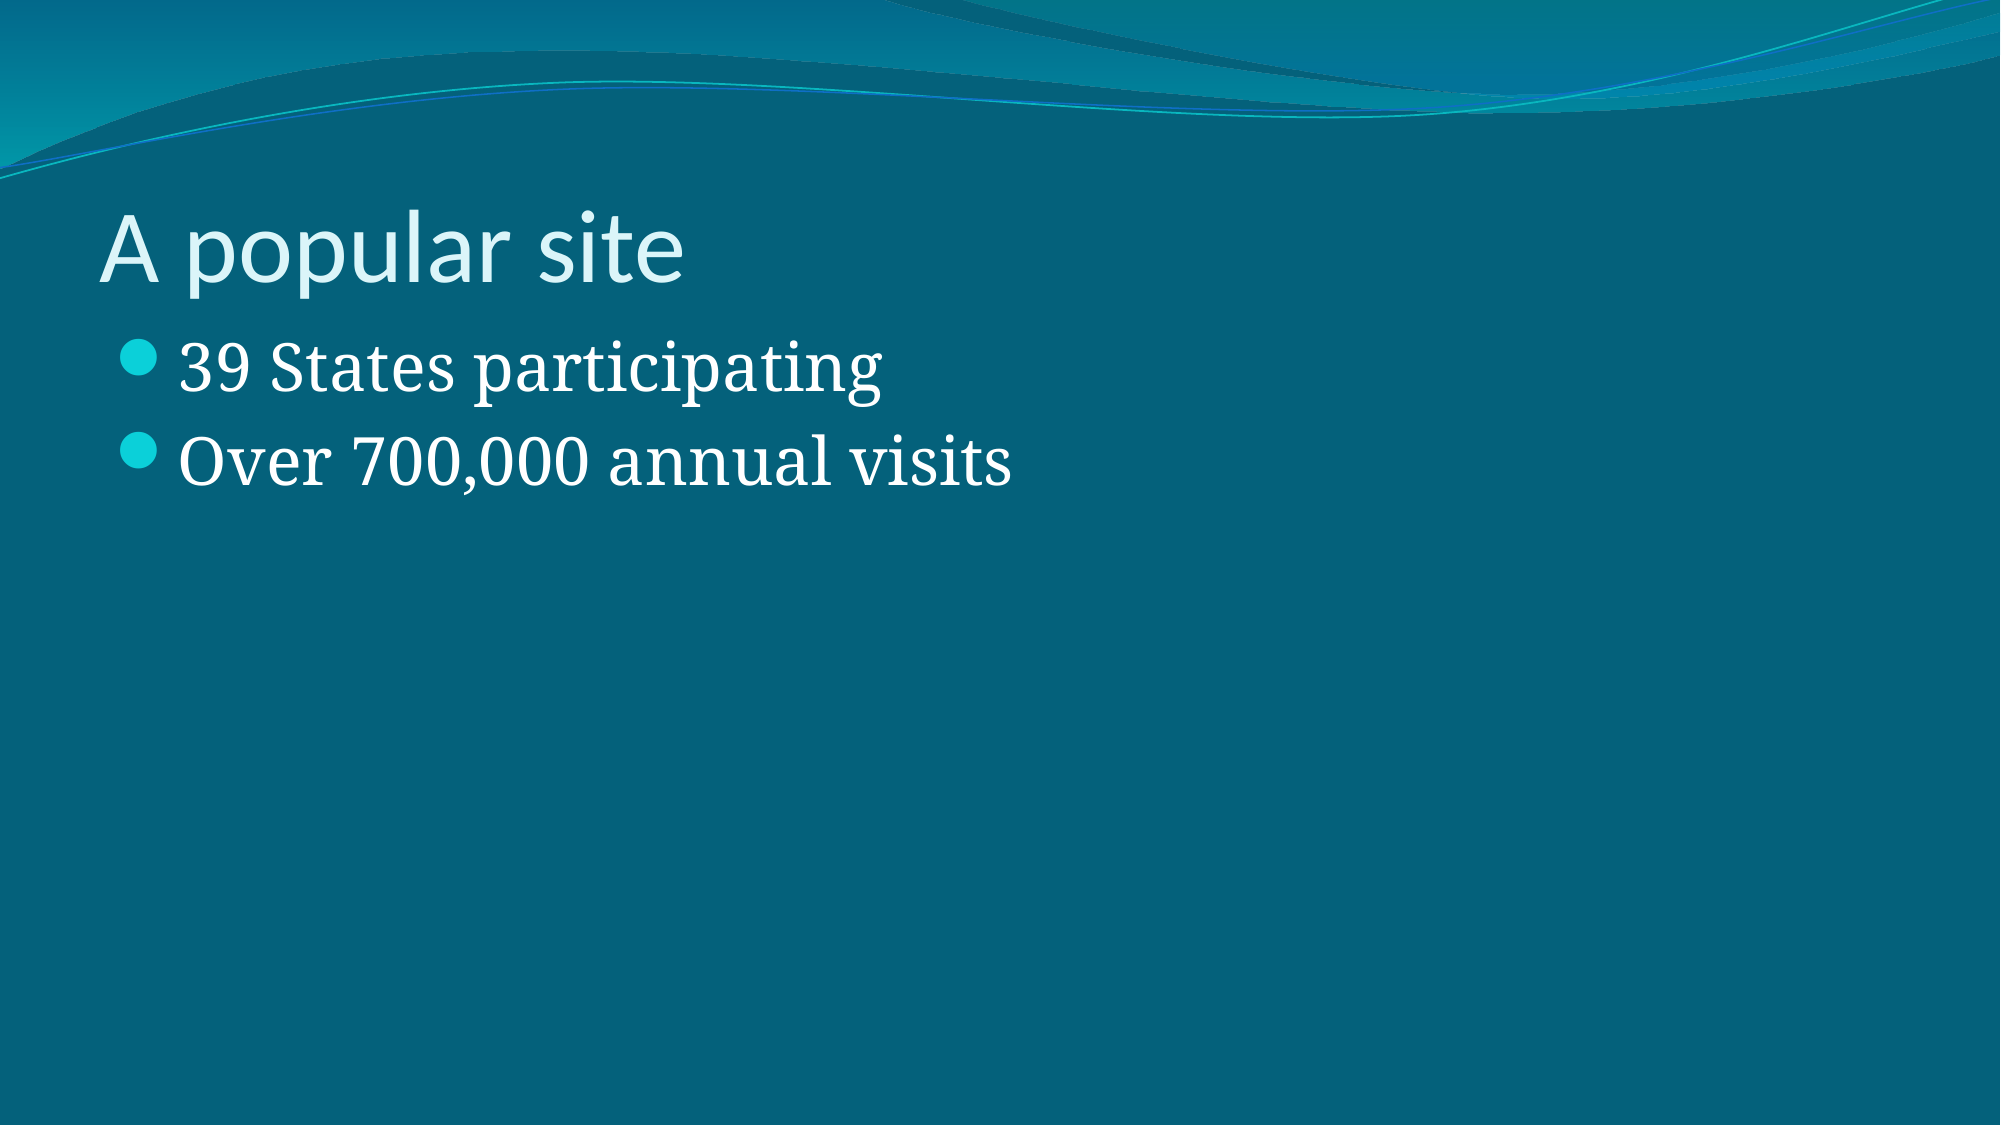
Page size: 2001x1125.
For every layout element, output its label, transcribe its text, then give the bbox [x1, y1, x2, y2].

title A popular site [99, 115, 1900, 303]
list 39 States participating Over 700,000 annual visits [99, 317, 1900, 1038]
